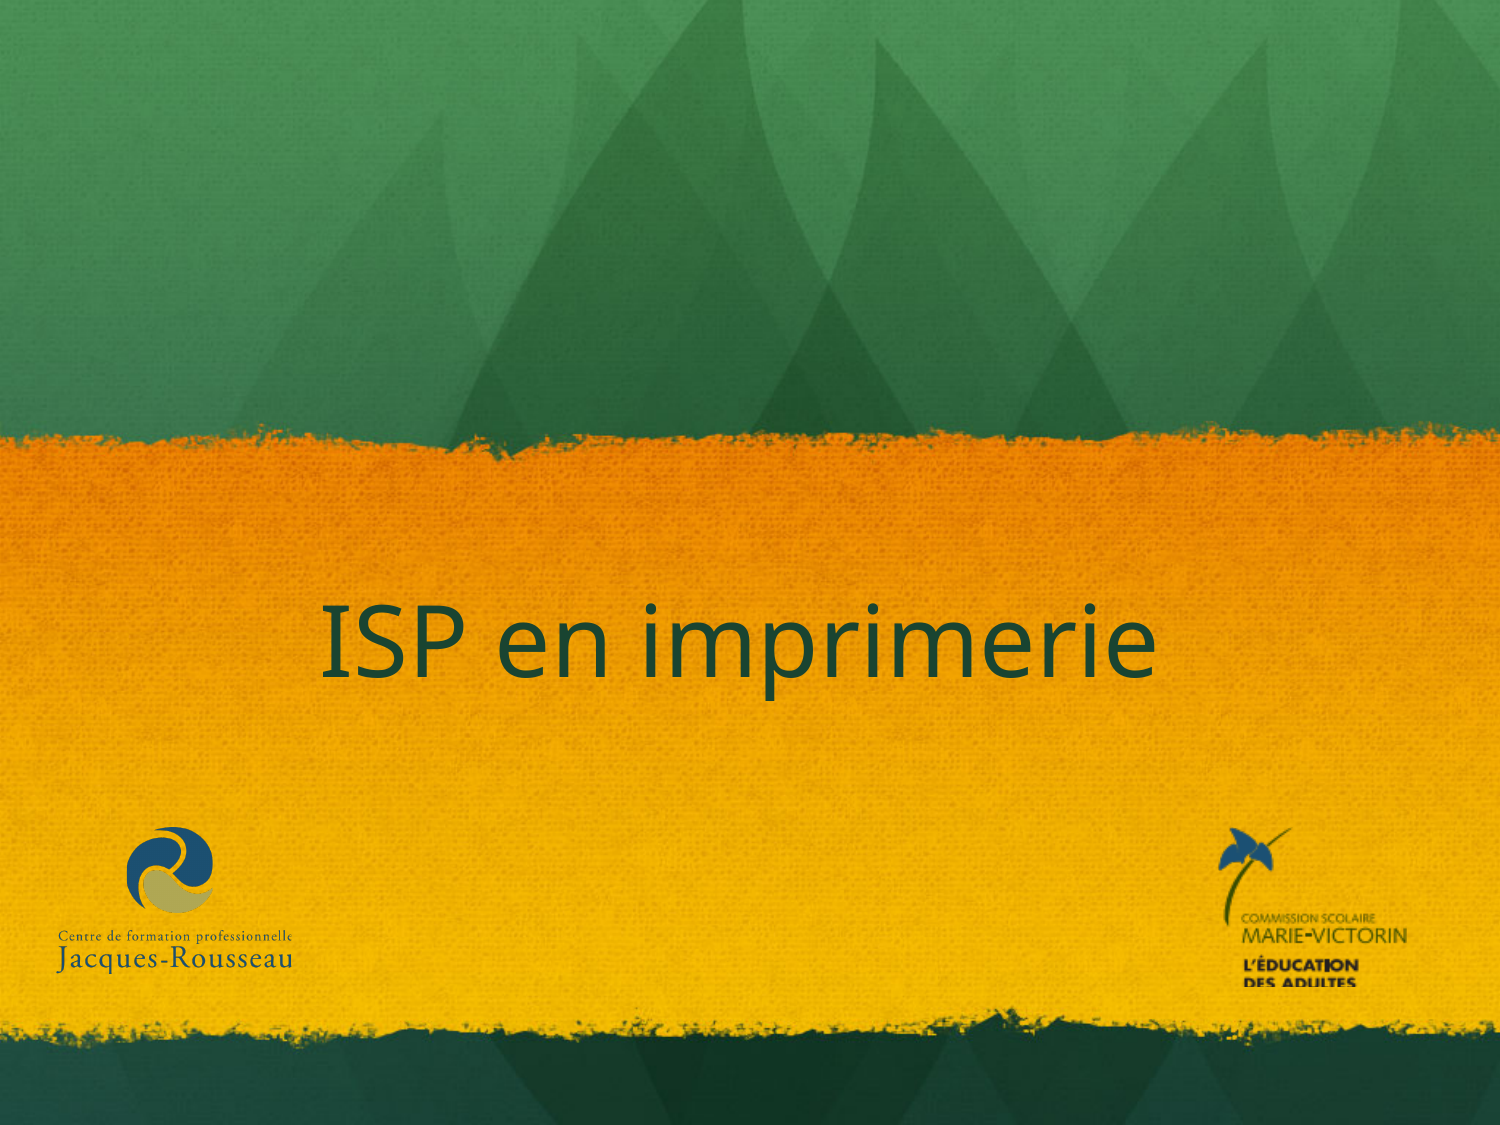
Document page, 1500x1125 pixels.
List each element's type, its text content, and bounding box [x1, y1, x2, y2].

picture [0, 0, 1500, 1125]
title ISP en imprimerie [200, 279, 1438, 706]
